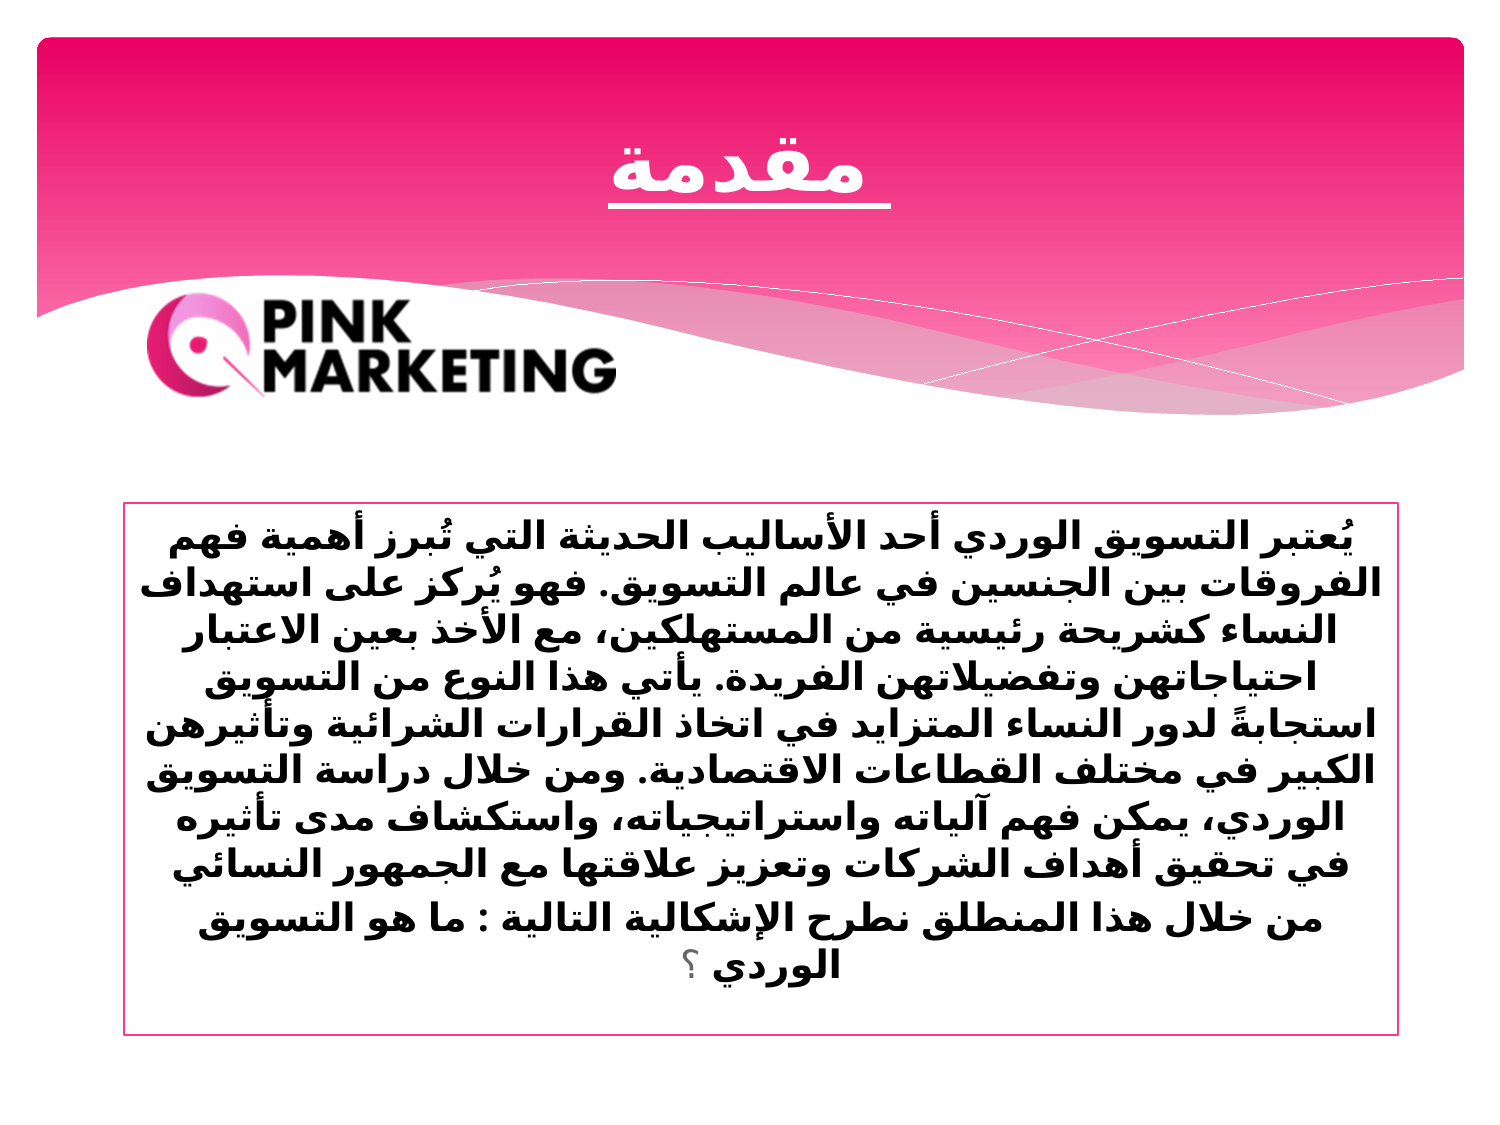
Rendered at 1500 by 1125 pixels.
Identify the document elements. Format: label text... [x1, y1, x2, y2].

picture [147, 109, 616, 580]
list يُعتبر التسويق الوردي أحد الأساليب الحديثة التي تُبرز أهمية فهم الفروقات بين الجنسين في عالم التسويق. فهو يُركز على استهداف النساء كشريحة رئيسية من المستهلكين، مع الأخذ بعين الاعتبار احتياجاتهن وتفضيلاتهن الفريدة. يأتي هذا النوع من التسويق استجابةً لدور النساء المتزايد في اتخاذ القرارات الشرائية وتأثيرهن الكبير في مختلف القطاعات الاقتصادية. ومن خلال دراسة التسويق الوردي، يمكن فهم آلياته واستراتيجياته، واستكشاف مدى تأثيره في تحقيق أهداف الشركات وتعزيز علاقتها مع الجمهور النسائي من خلال هذا المنطلق نطرح الإشكالية التالية : ما هو التسويق الوردي ؟ [123, 503, 1399, 1035]
title مقدمة [75, 55, 1425, 261]
